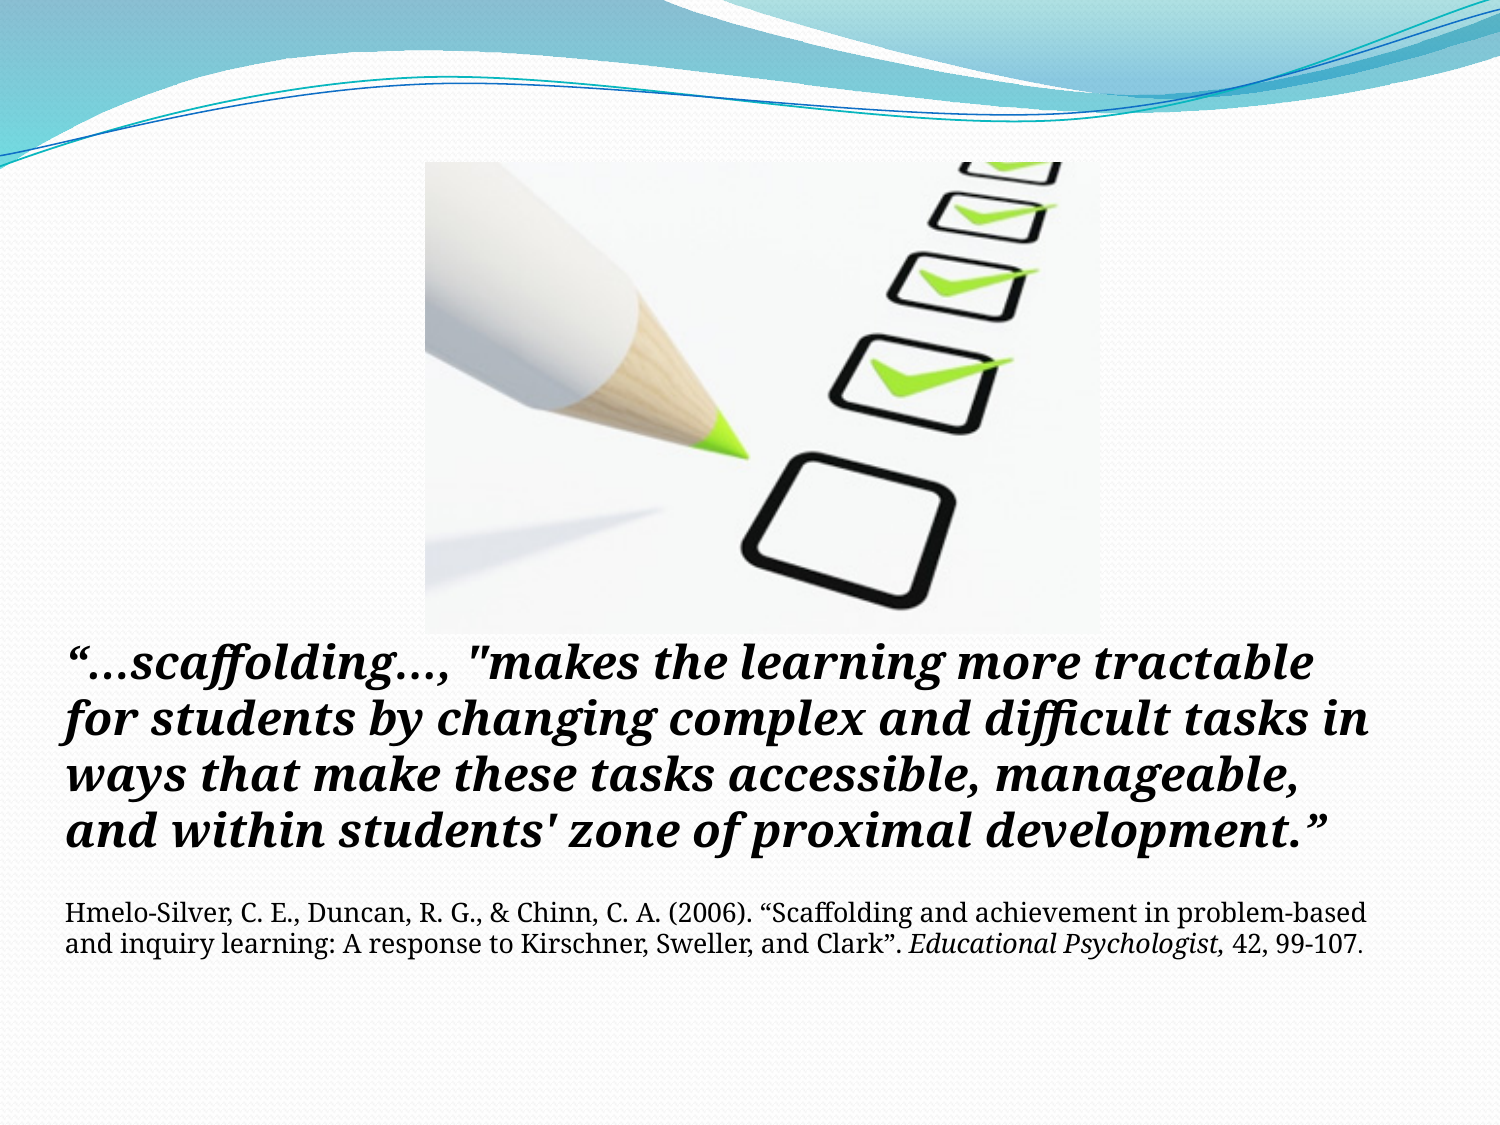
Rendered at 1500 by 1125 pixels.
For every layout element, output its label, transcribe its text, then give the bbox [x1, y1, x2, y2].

picture [424, 162, 1101, 635]
list “…scaffolding…, "makes the learning more tractable for students by changing complex and difficult tasks in ways that make these tasks accessible, manageable, and within students' zone of proximal development.” Hmelo-Silver, C. E., Duncan, R. G., & Chinn, C. A. (2006). “Scaffolding and achievement in problem-based and inquiry learning: A response to Kirschner, Sweller, and Clark”. Educational Psychologist, 42, 99-107. [50, 587, 1400, 1025]
